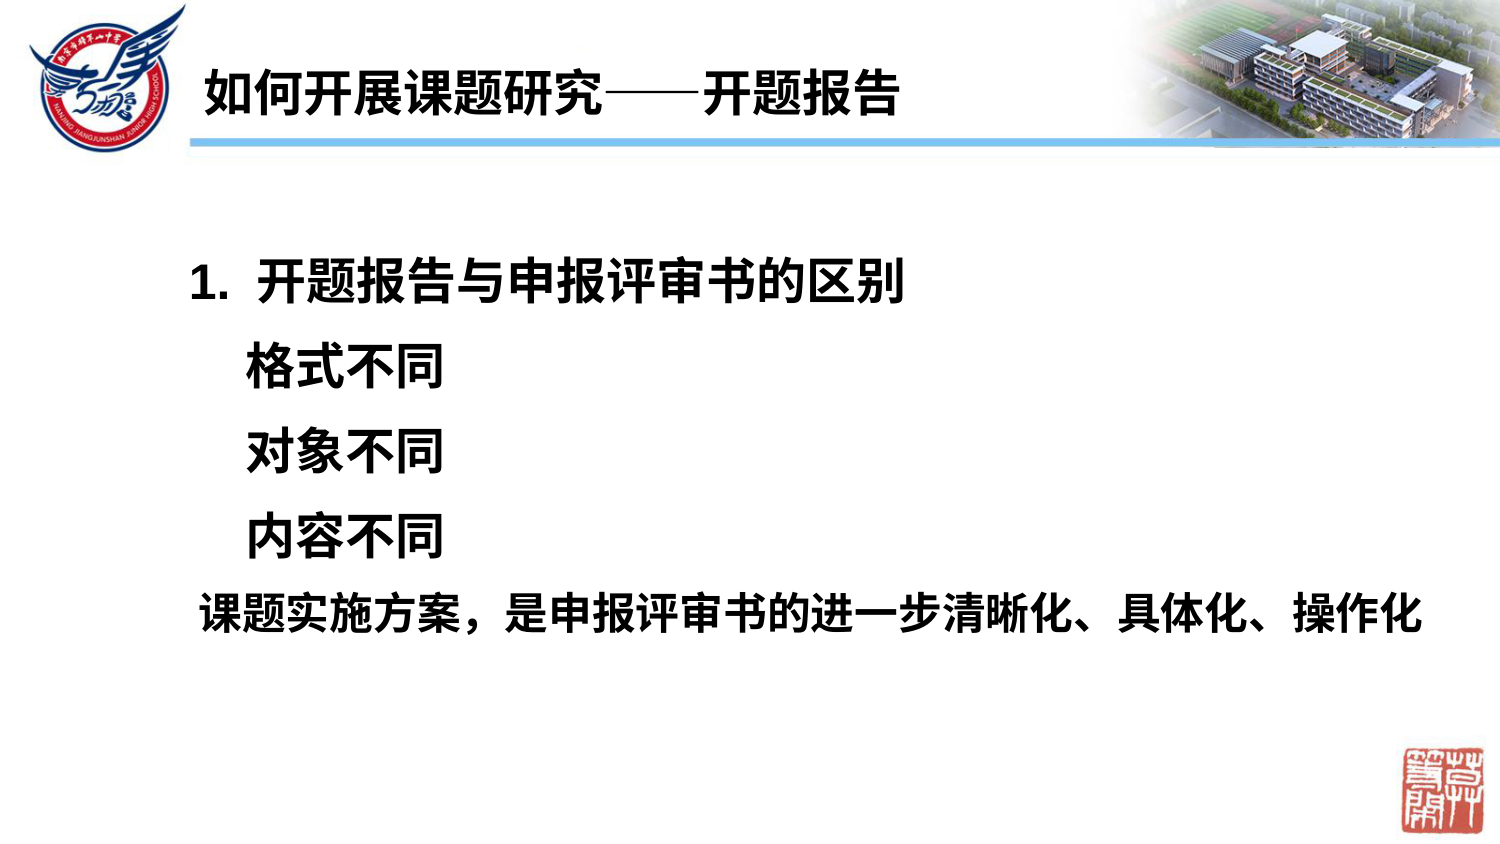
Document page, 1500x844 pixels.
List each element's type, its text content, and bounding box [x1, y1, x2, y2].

picture [0, 0, 1500, 844]
text_box 1. 开题报告与申报评审书的区别 格式不同 对象不同 内容不同 课题实施方案，是申报评审书的进一步清晰化、具体化、操作化 [174, 241, 1471, 646]
text_box 如何开展课题研究——开题报告 [188, 53, 1098, 129]
